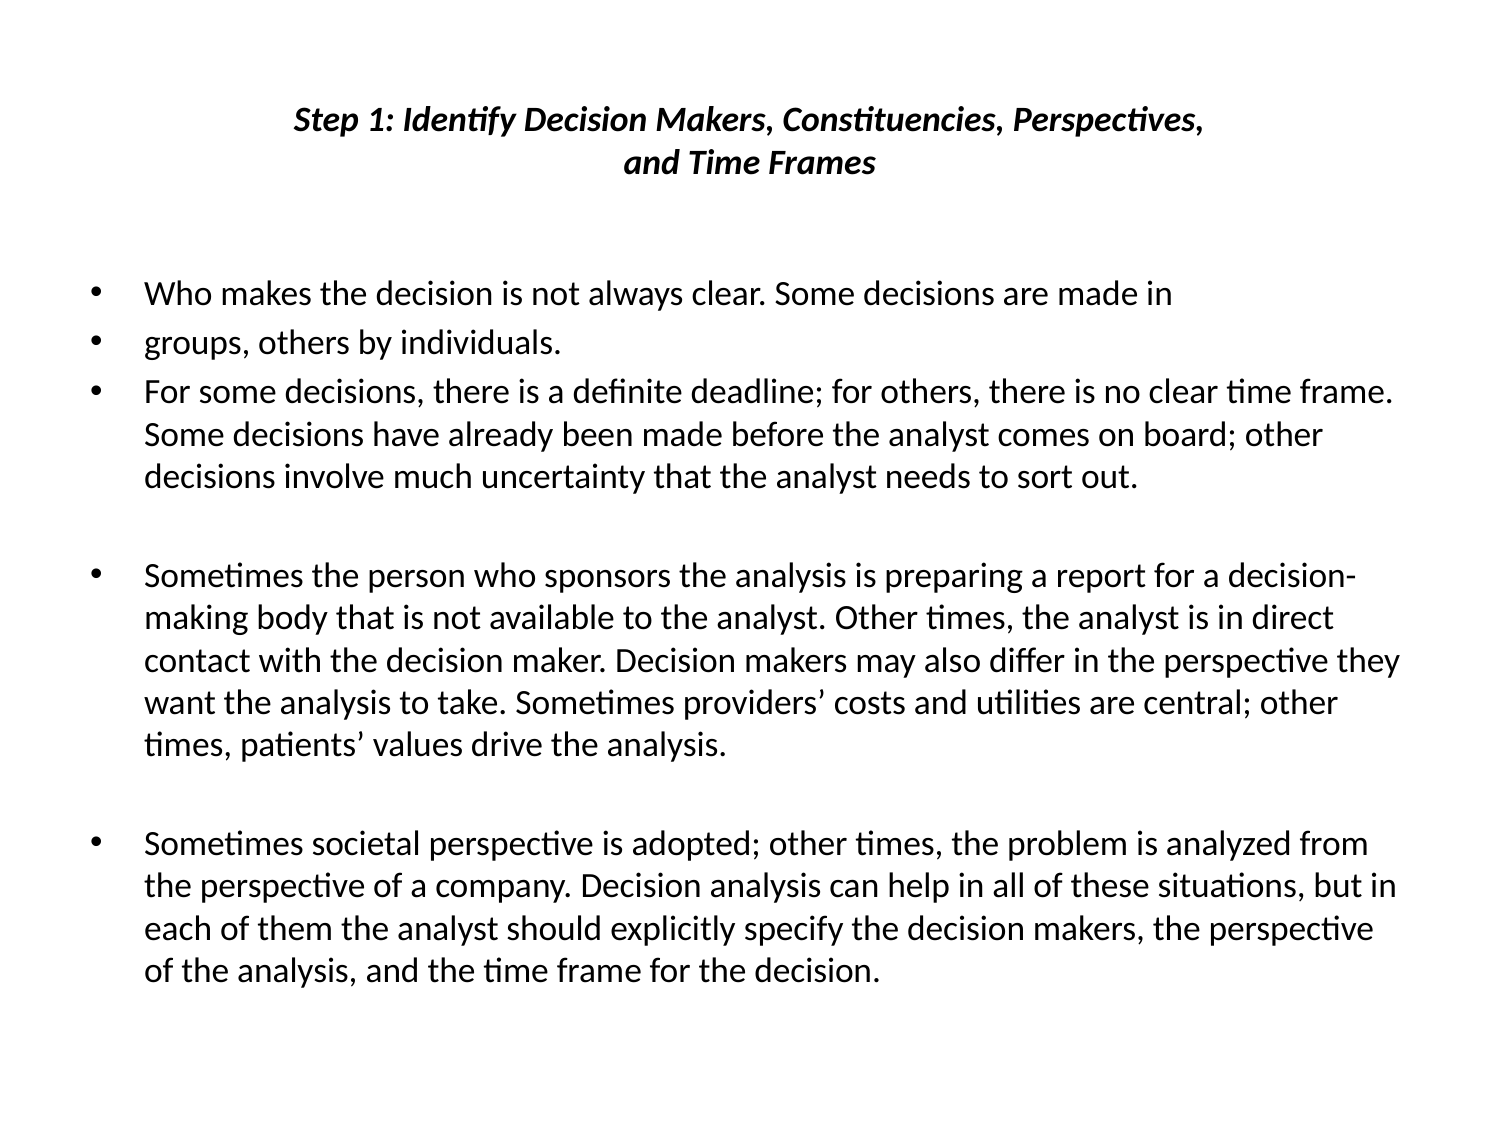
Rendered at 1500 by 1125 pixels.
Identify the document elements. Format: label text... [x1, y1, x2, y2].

title Step 1: Identify Decision Makers, Constituencies, Perspectives, and Time Frames [75, 45, 1425, 233]
list Who makes the decision is not always clear. Some decisions are made in groups, others by individuals. For some decisions, there is a definite deadline; for others, there is no clear time frame. Some decisions have already been made before the analyst comes on board; other decisions involve much uncertainty that the analyst needs to sort out. Sometimes the person who sponsors the analysis is preparing a report for a decision-making body that is not available to the analyst. Other times, the analyst is in direct contact with the decision maker. Decision makers may also differ in the perspective they want the analysis to take. Sometimes providers’ costs and utilities are central; other times, patients’ values drive the analysis. Sometimes societal perspective is adopted; other times, the problem is analyzed from the perspective of a company. Decision analysis can help in all of these situations, but in each of them the analyst should explicitly specify the decision makers, the perspective of the analysis, and the time frame for the decision. [75, 262, 1425, 1005]
